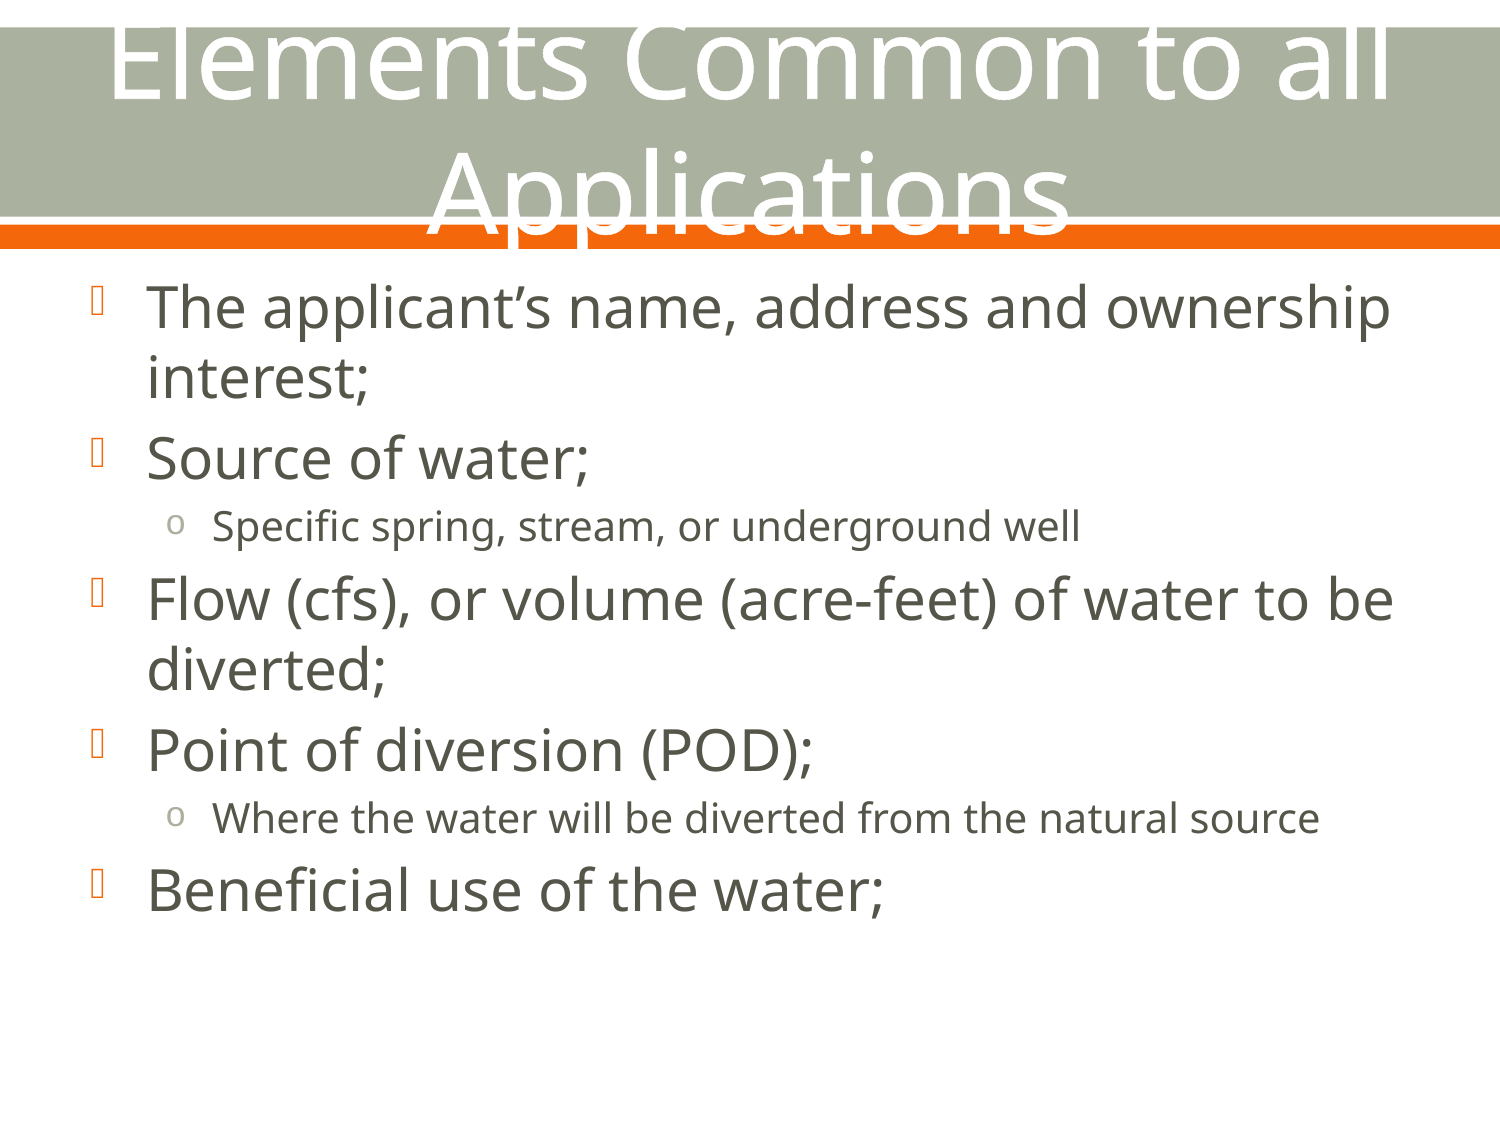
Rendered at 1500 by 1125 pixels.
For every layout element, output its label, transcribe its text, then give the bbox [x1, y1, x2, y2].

list The applicant’s name, address and ownership interest; Source of water; Specific spring, stream, or underground well Flow (cfs), or volume (acre-feet) of water to be diverted; Point of diversion (POD); Where the water will be diverted from the natural source Beneficial use of the water; [75, 262, 1425, 1005]
title Elements Common to all Applications [75, 29, 1425, 213]
